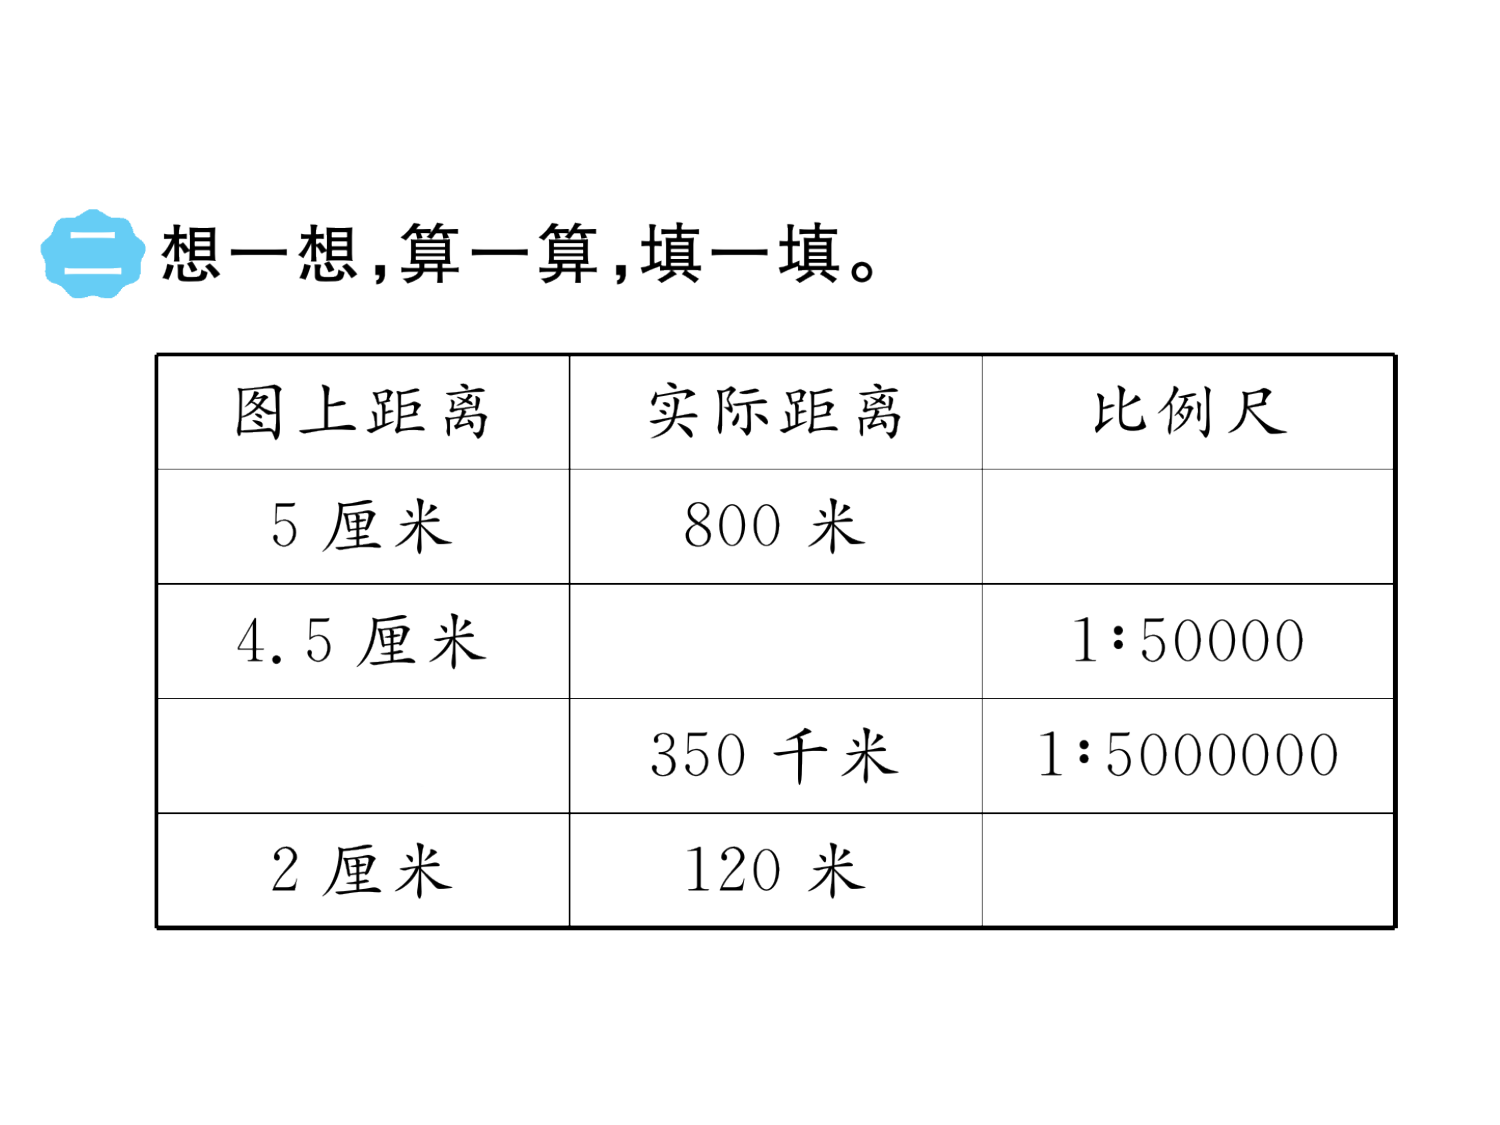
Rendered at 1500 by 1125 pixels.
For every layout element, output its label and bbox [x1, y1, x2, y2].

picture [35, 177, 1453, 943]
